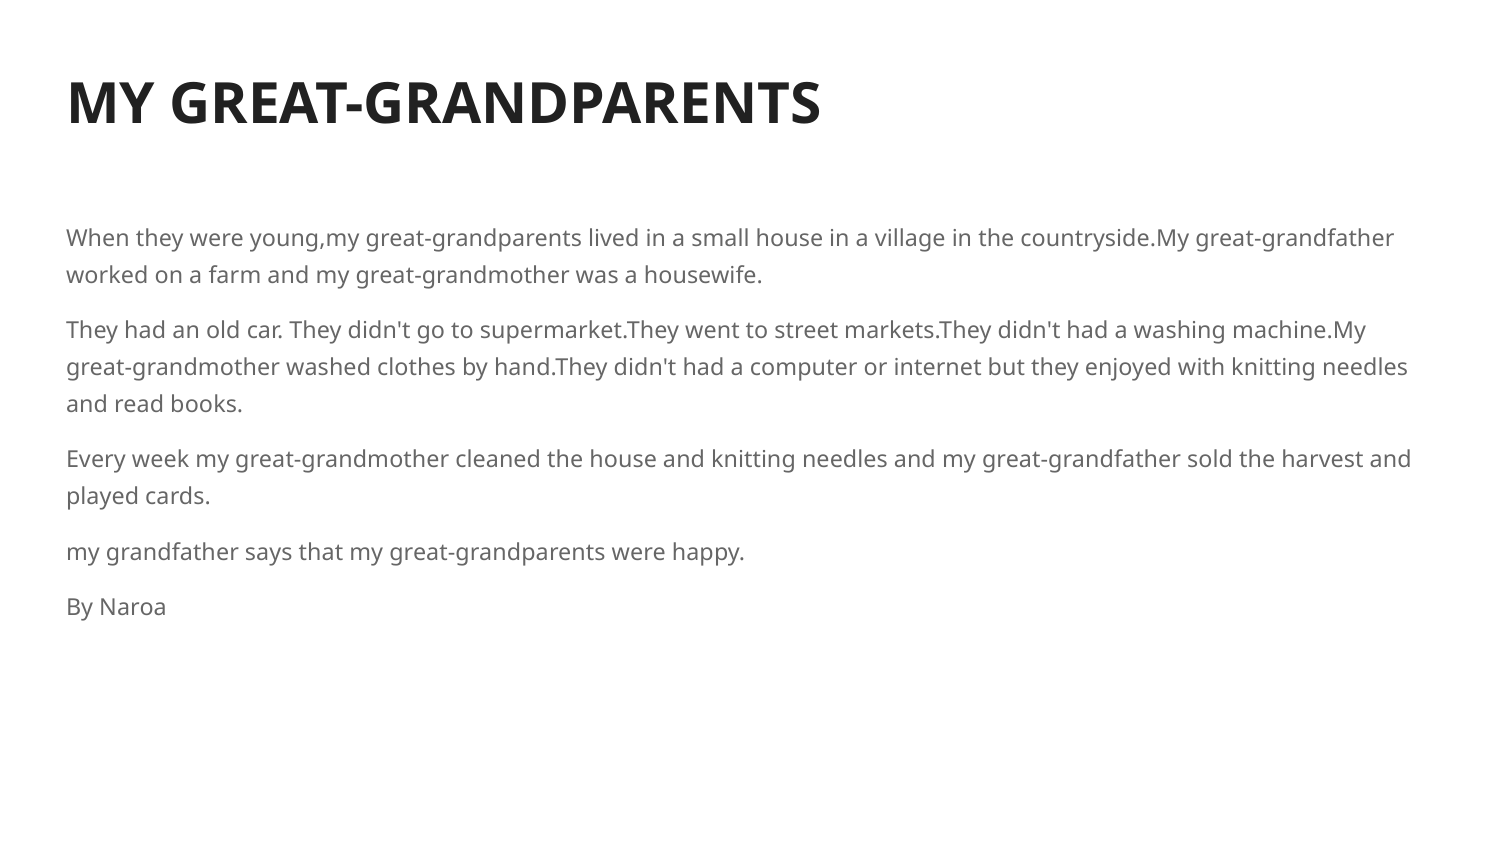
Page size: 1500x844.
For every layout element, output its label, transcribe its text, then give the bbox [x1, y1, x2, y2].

title MY GREAT-GRANDPARENTS [51, 48, 1449, 156]
list When they were young,my great-grandparents lived in a small house in a village in the countryside.My great-grandfather worked on a farm and my great-grandmother was a housewife. They had an old car. They didn't go to supermarket.They went to street markets.They didn't had a washing machine.My great-grandmother washed clothes by hand.They didn't had a computer or internet but they enjoyed with knitting needles and read books. Every week my great-grandmother cleaned the house and knitting needles and my great-grandfather sold the harvest and played cards. my grandfather says that my great-grandparents were happy. By Naroa [51, 201, 1449, 750]
